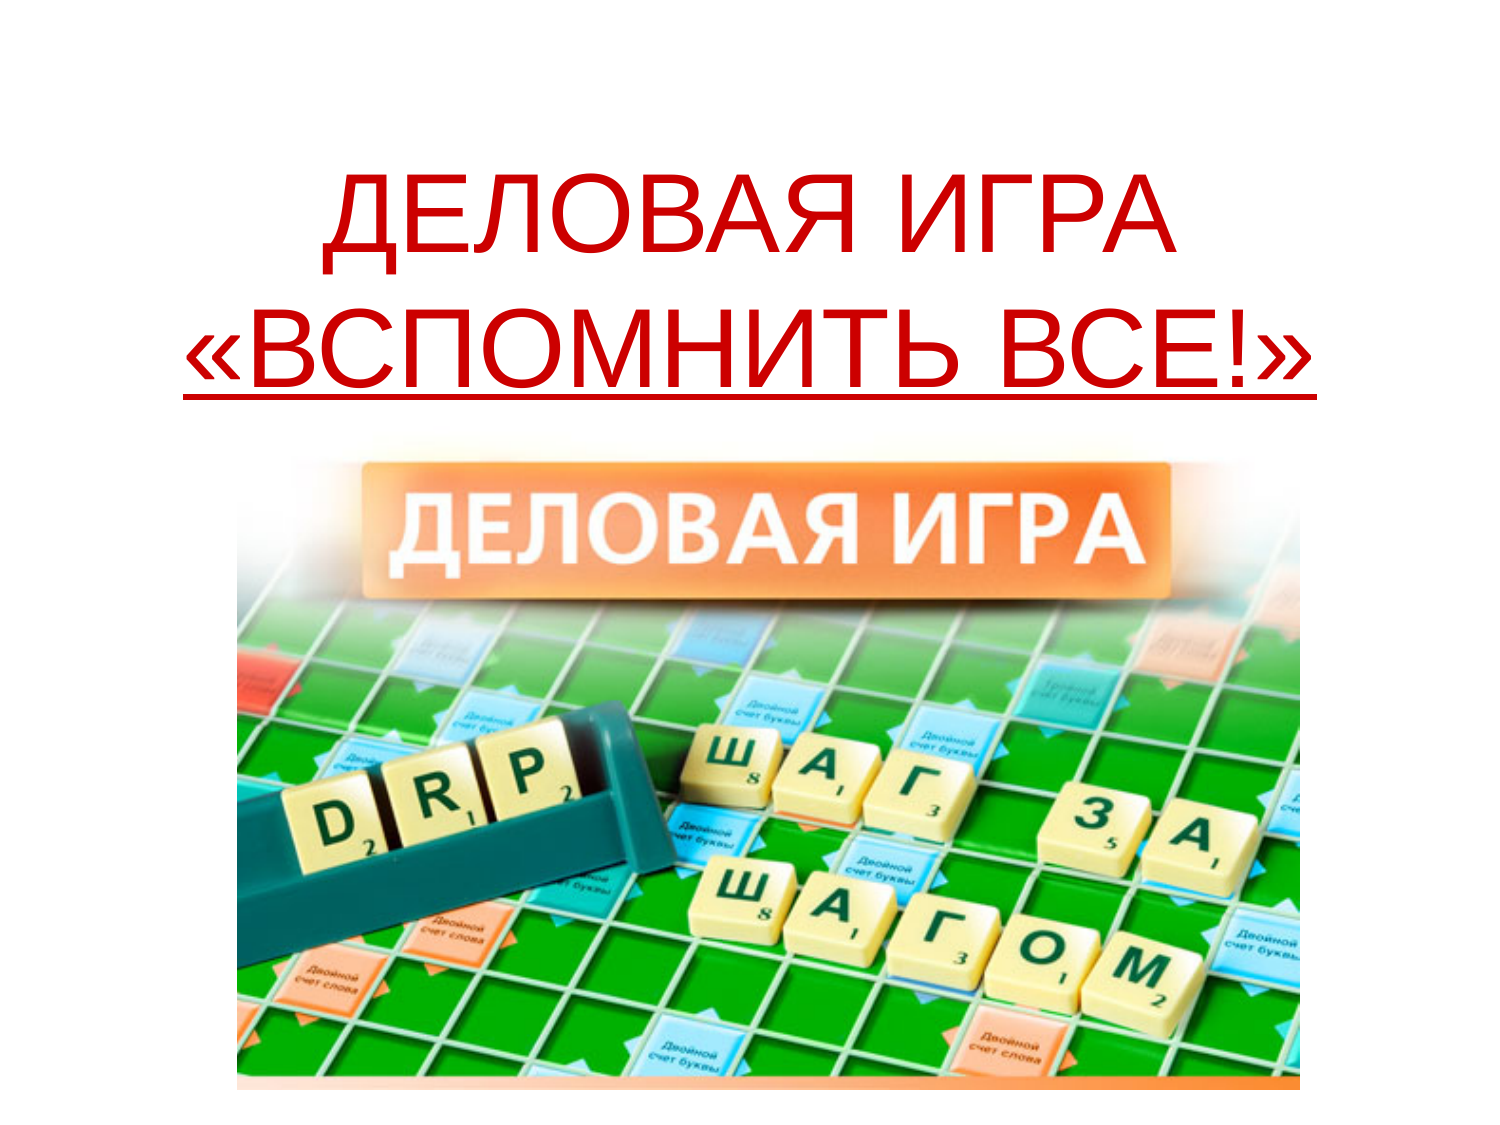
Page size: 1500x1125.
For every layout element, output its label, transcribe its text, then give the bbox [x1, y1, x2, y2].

title ДЕЛОВАЯ ИГРА «ВСПОМНИТЬ ВСЕ!» [74, 87, 1426, 463]
picture [237, 412, 1301, 1091]
